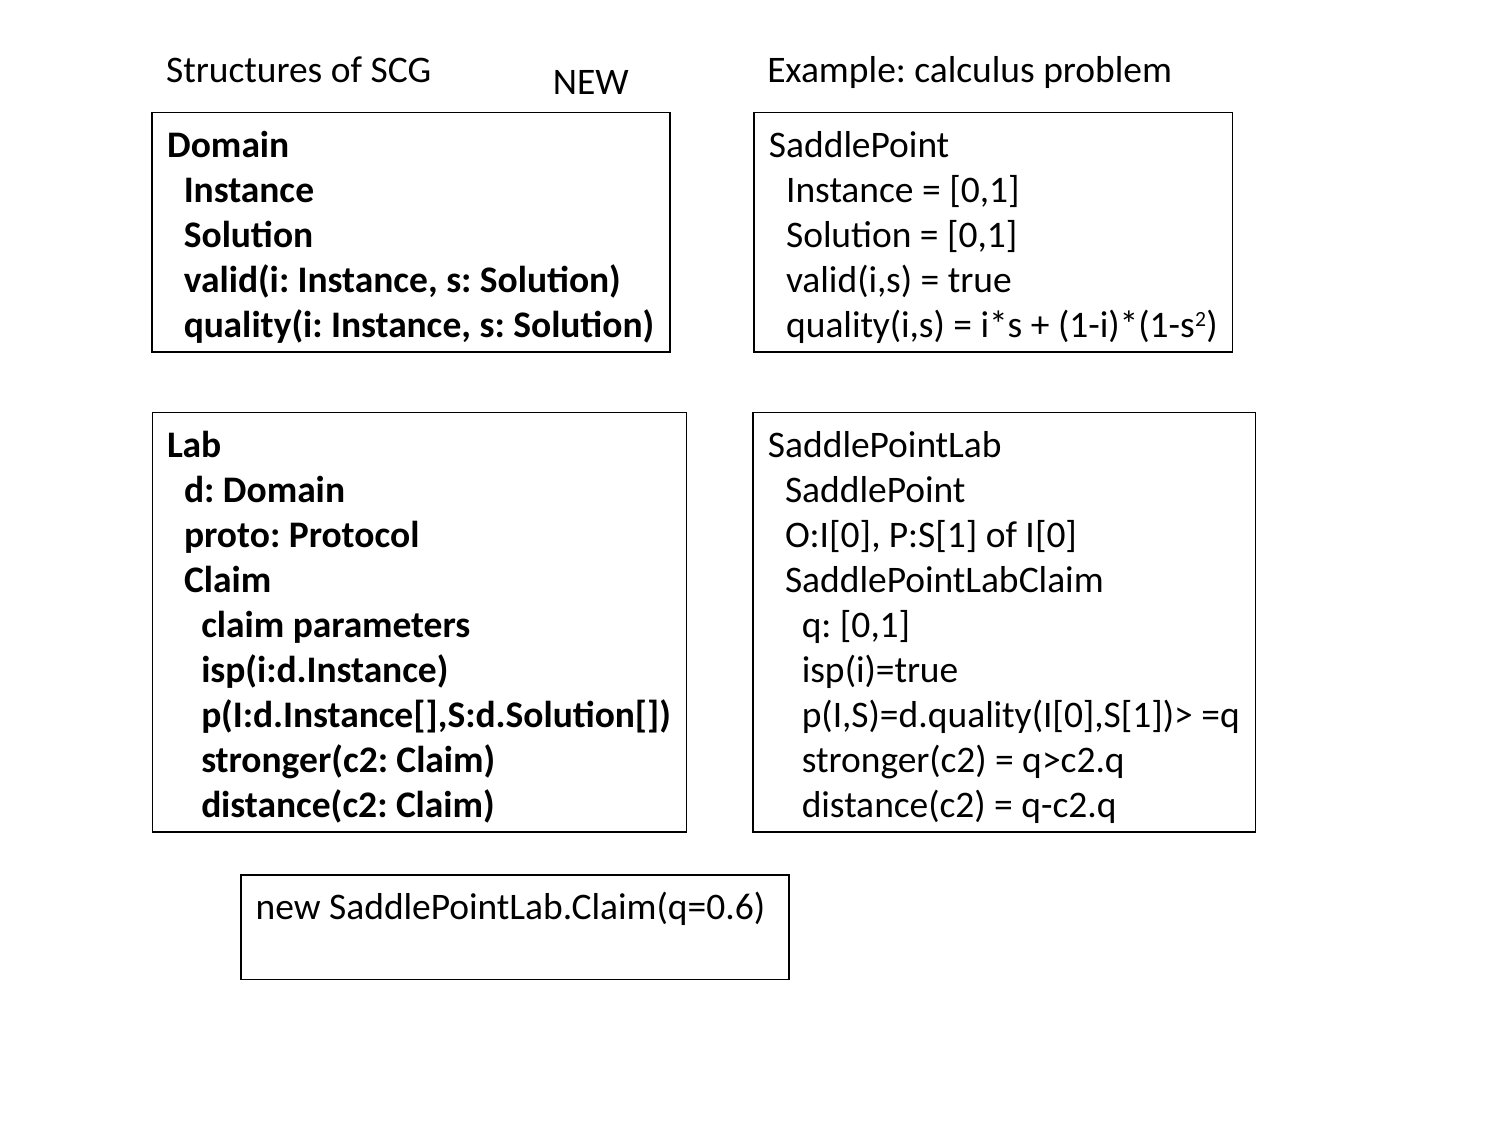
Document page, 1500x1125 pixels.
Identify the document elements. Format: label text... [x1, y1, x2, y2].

text_box Example: calculus problem [752, 37, 1188, 98]
text_box SaddlePointLab SaddlePoint O:I[0], P:S[1] of I[0] SaddlePointLabClaim q: [0,1] isp(i)=true p(I,S)=d.quality(I[0],S[1])> =q stronger(c2) = q>c2.q distance(c2) = q-c2.q [753, 412, 1256, 833]
text_box Structures of SCG [151, 37, 447, 98]
text_box NEW [538, 49, 644, 110]
text_box Domain Instance Solution valid(i: Instance, s: Solution) quality(i: Instance, s: Solution) [152, 112, 671, 353]
text_box new SaddlePointLab.Claim(q=0.6) [240, 874, 789, 980]
text_box Lab d: Domain proto: Protocol Claim claim parameters isp(i:d.Instance) p(I:d.Instance[],S:d.Solution[]) stronger(c2: Claim) distance(c2: Claim) [152, 412, 687, 833]
text_box SaddlePoint Instance = [0,1] Solution = [0,1] valid(i,s) = true quality(i,s) = i*s + (1-i)*(1-s2) [754, 112, 1233, 353]
